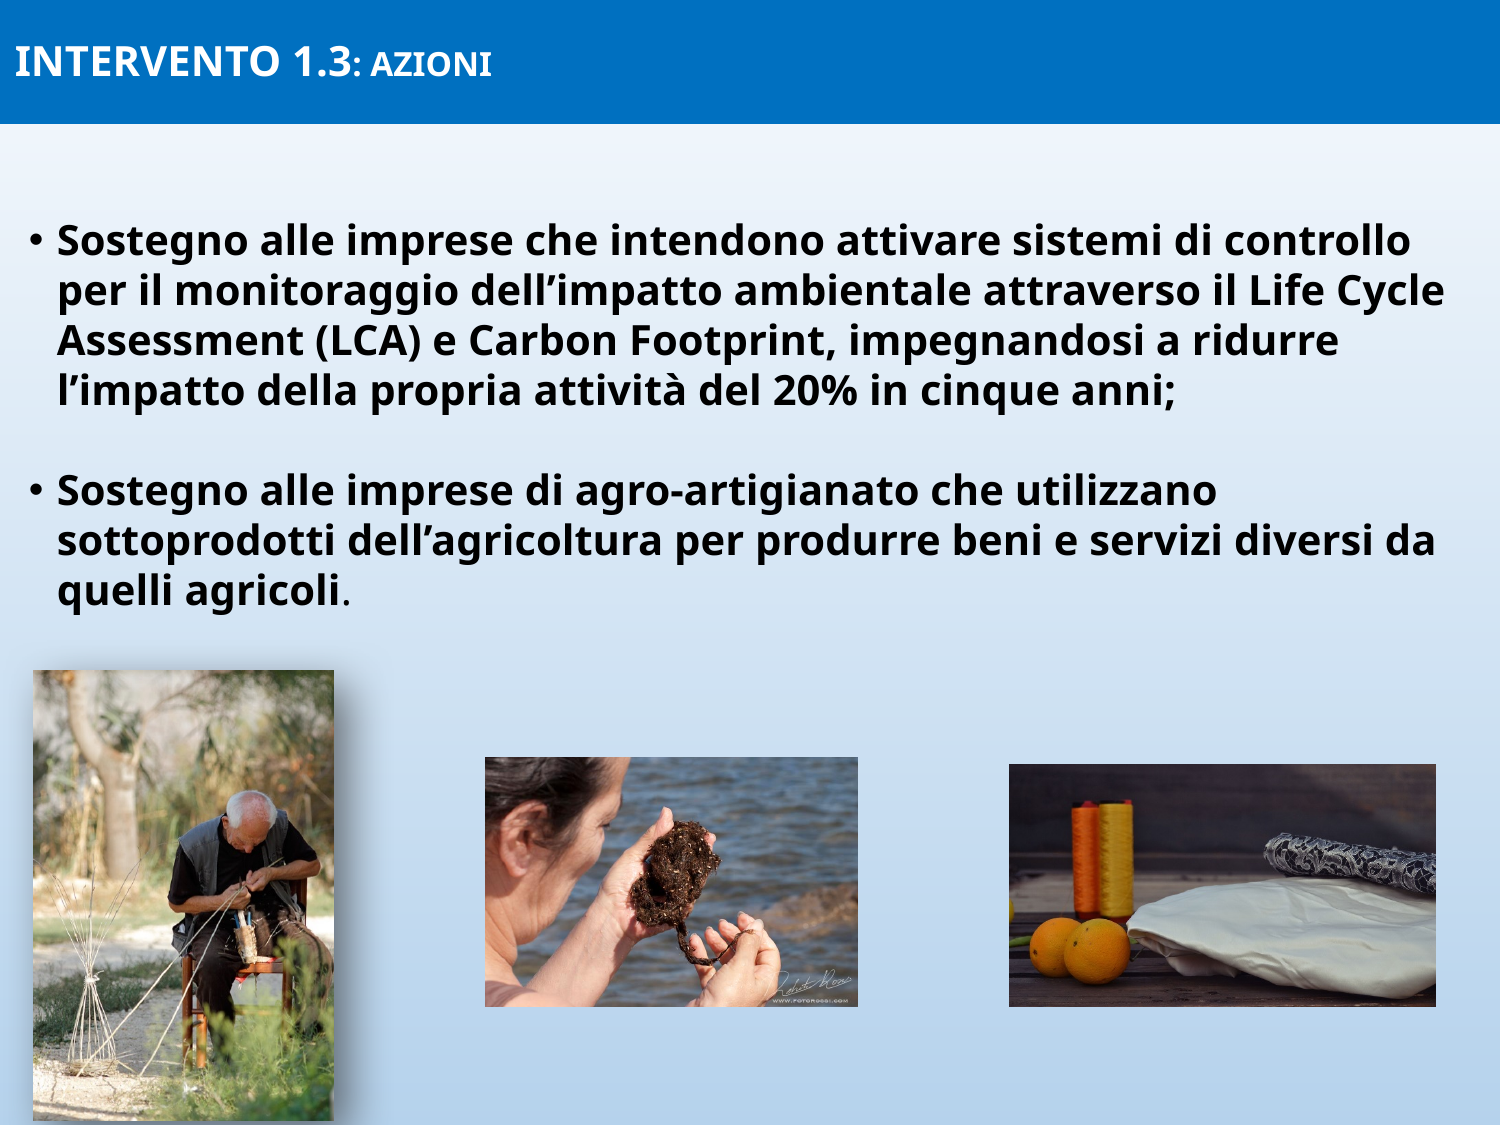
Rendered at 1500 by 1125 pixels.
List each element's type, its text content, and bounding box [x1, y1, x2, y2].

text_box INTERVENTO 1.3: AZIONI [0, 41, 1473, 91]
picture [1009, 764, 1436, 1007]
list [33, 670, 334, 1121]
text_box [0, 0, 1500, 125]
text_box Sostegno alle imprese che intendono attivare sistemi di controllo per il monitoraggio dell’impatto ambientale attraverso il Life Cycle Assessment (LCA) e Carbon Footprint, impegnandosi a ridurre l’impatto della propria attività del 20% in cinque anni; Sostegno alle imprese di agro-artigianato che utilizzano sottoprodotti dell’agricoltura per produrre beni e servizi diversi da quelli agricoli. [13, 156, 1500, 722]
picture [485, 757, 858, 1007]
